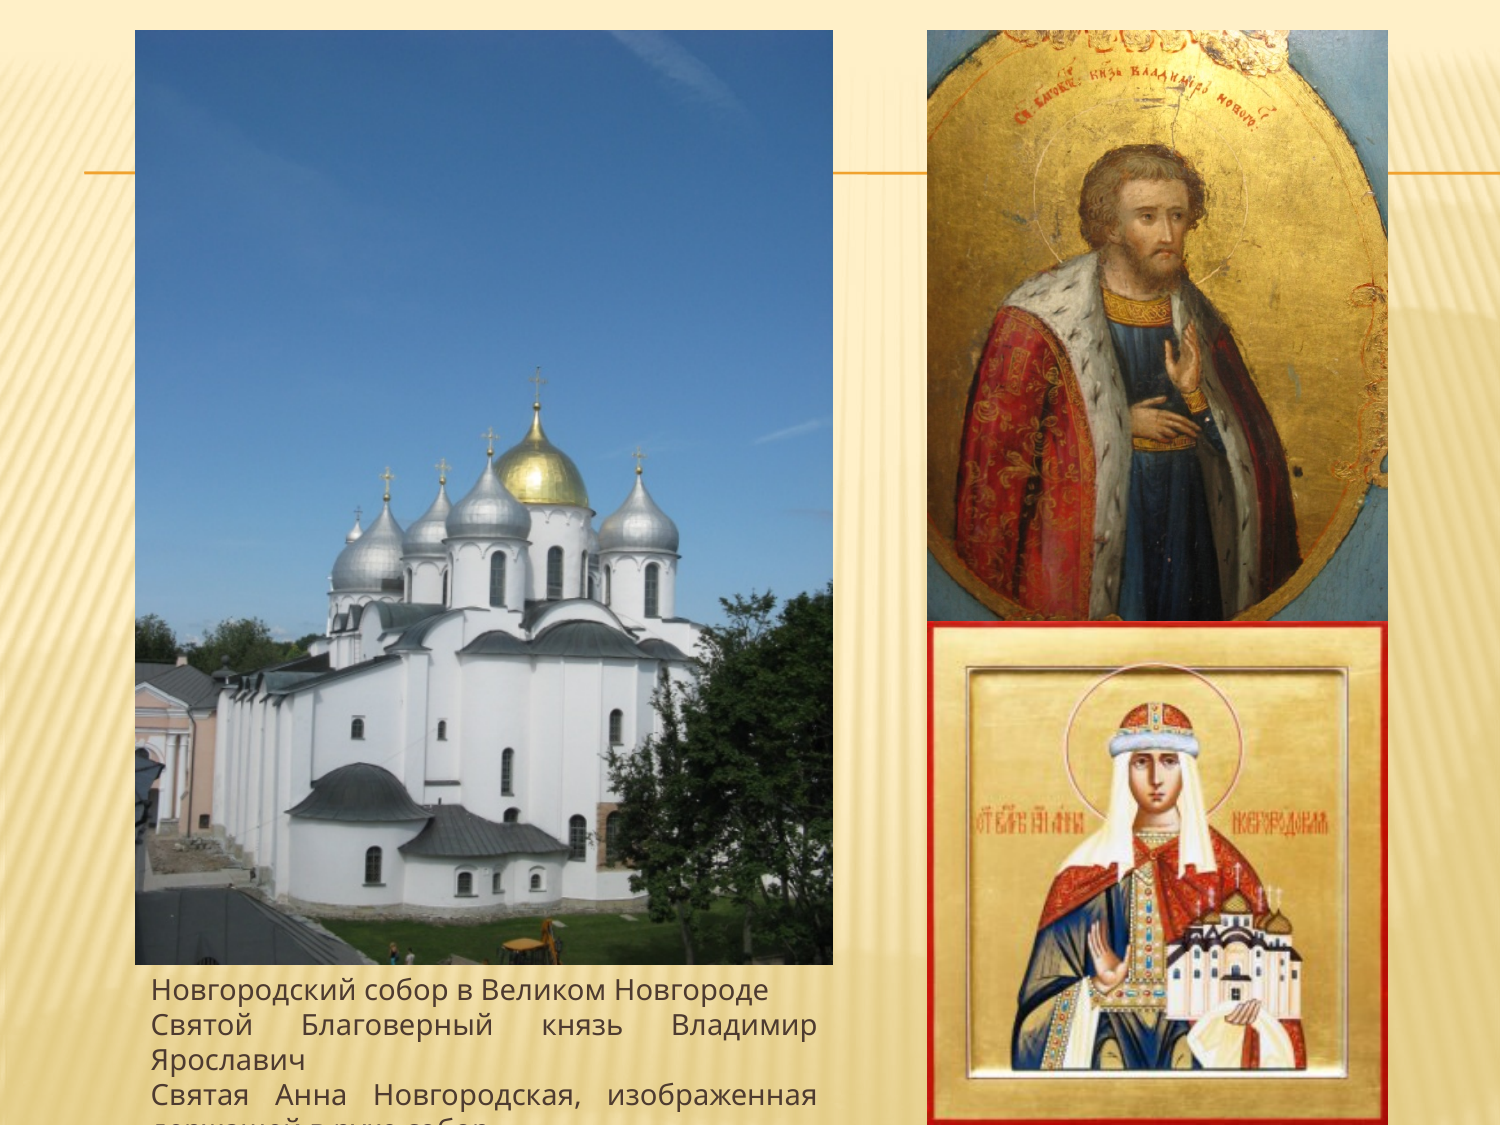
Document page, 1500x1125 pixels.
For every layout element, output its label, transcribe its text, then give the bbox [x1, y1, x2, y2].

text_box Новгородский собор в Великом Новгороде Святой Благоверный князь Владимир Ярославич Святая Анна Новгородская, изображенная держащей в руке собор [135, 981, 833, 1125]
picture [926, 30, 1389, 1125]
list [135, 30, 833, 965]
